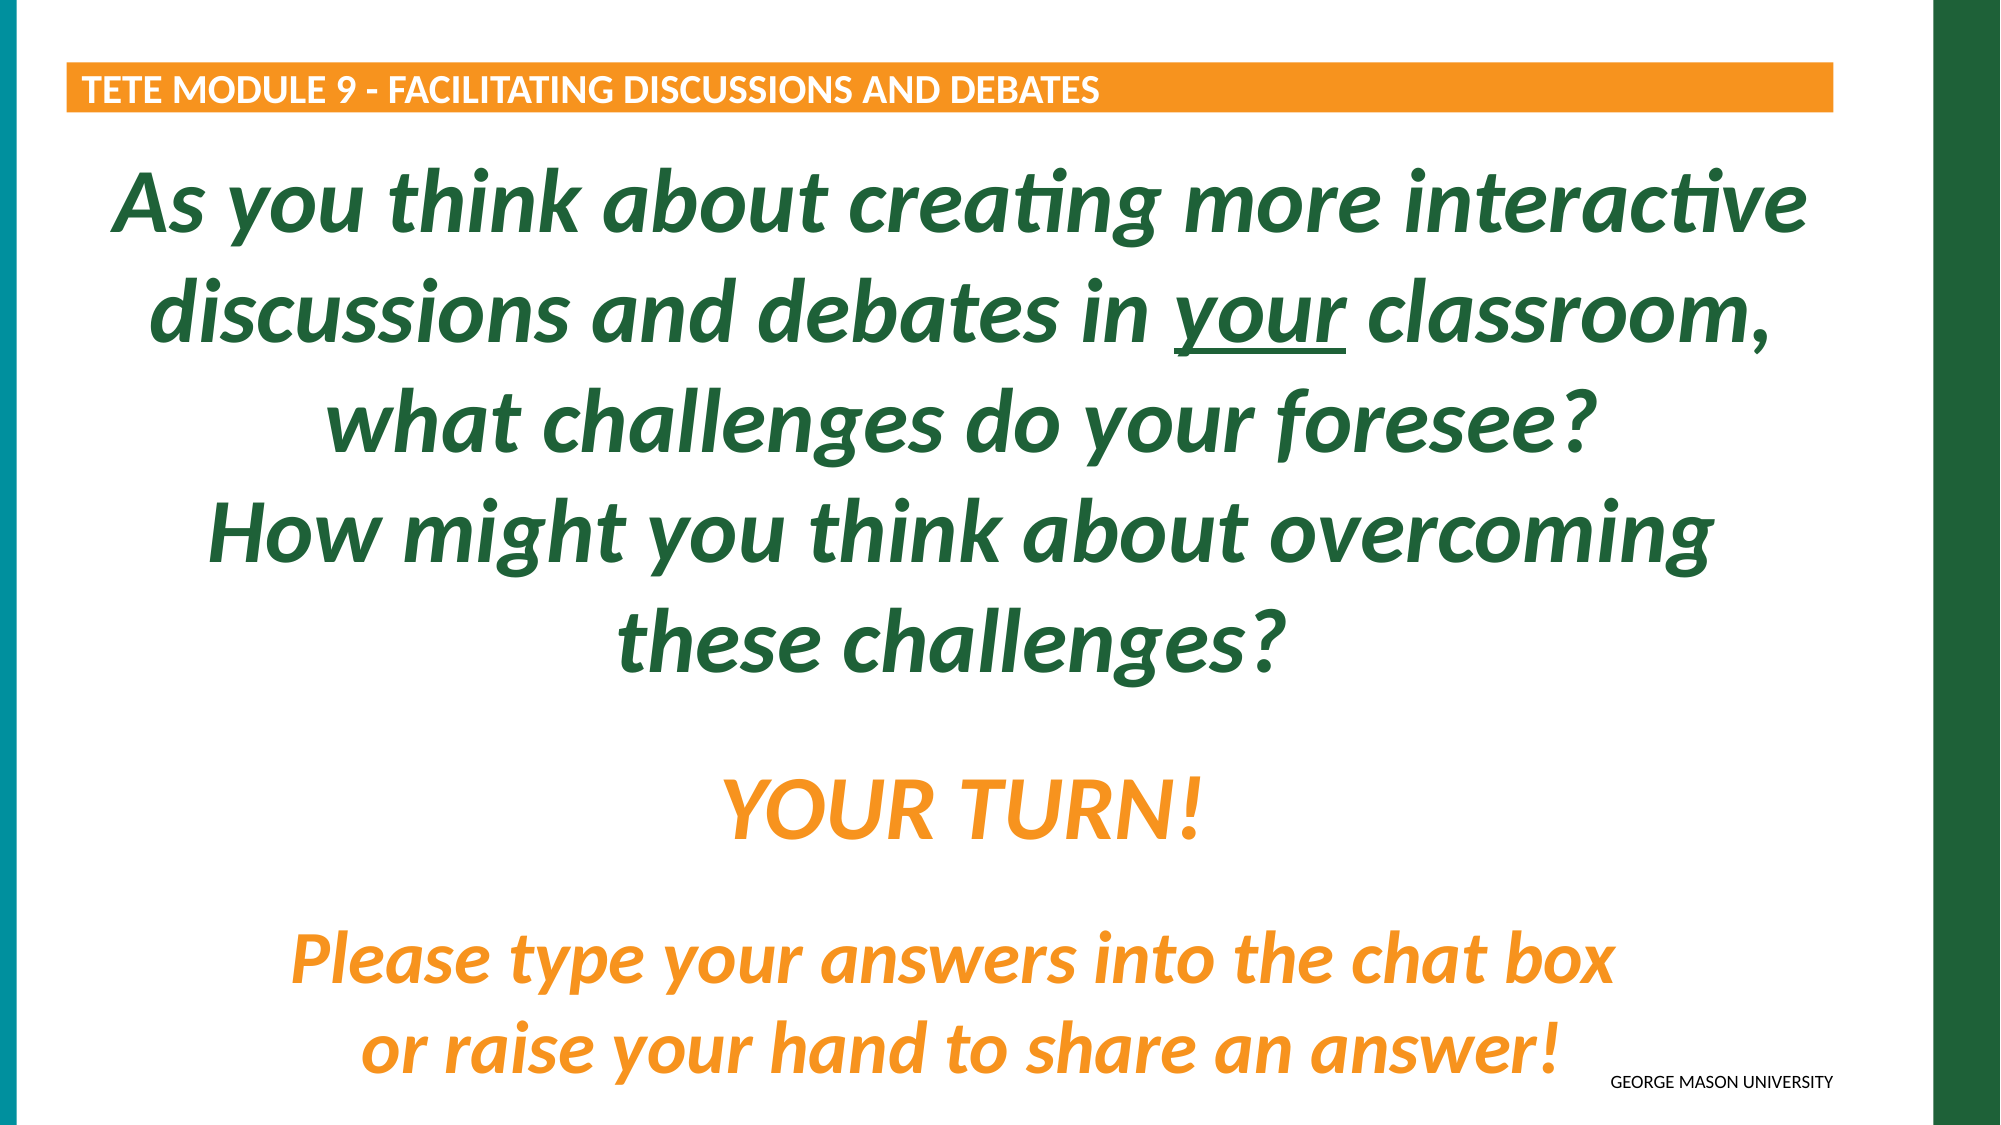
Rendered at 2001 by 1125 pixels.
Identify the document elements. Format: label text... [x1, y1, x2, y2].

list TETE MODULE 9 - FACILITATING DISCUSSIONS AND DEBATES [66, 62, 1834, 113]
text_box As you think about creating more interactive discussions and debates in your classroom, what challenges do your foresee? How might you think about overcoming these challenges? YOUR TURN! Please type your answers into the chat box or raise your hand to share an answer! [79, 125, 1846, 1104]
